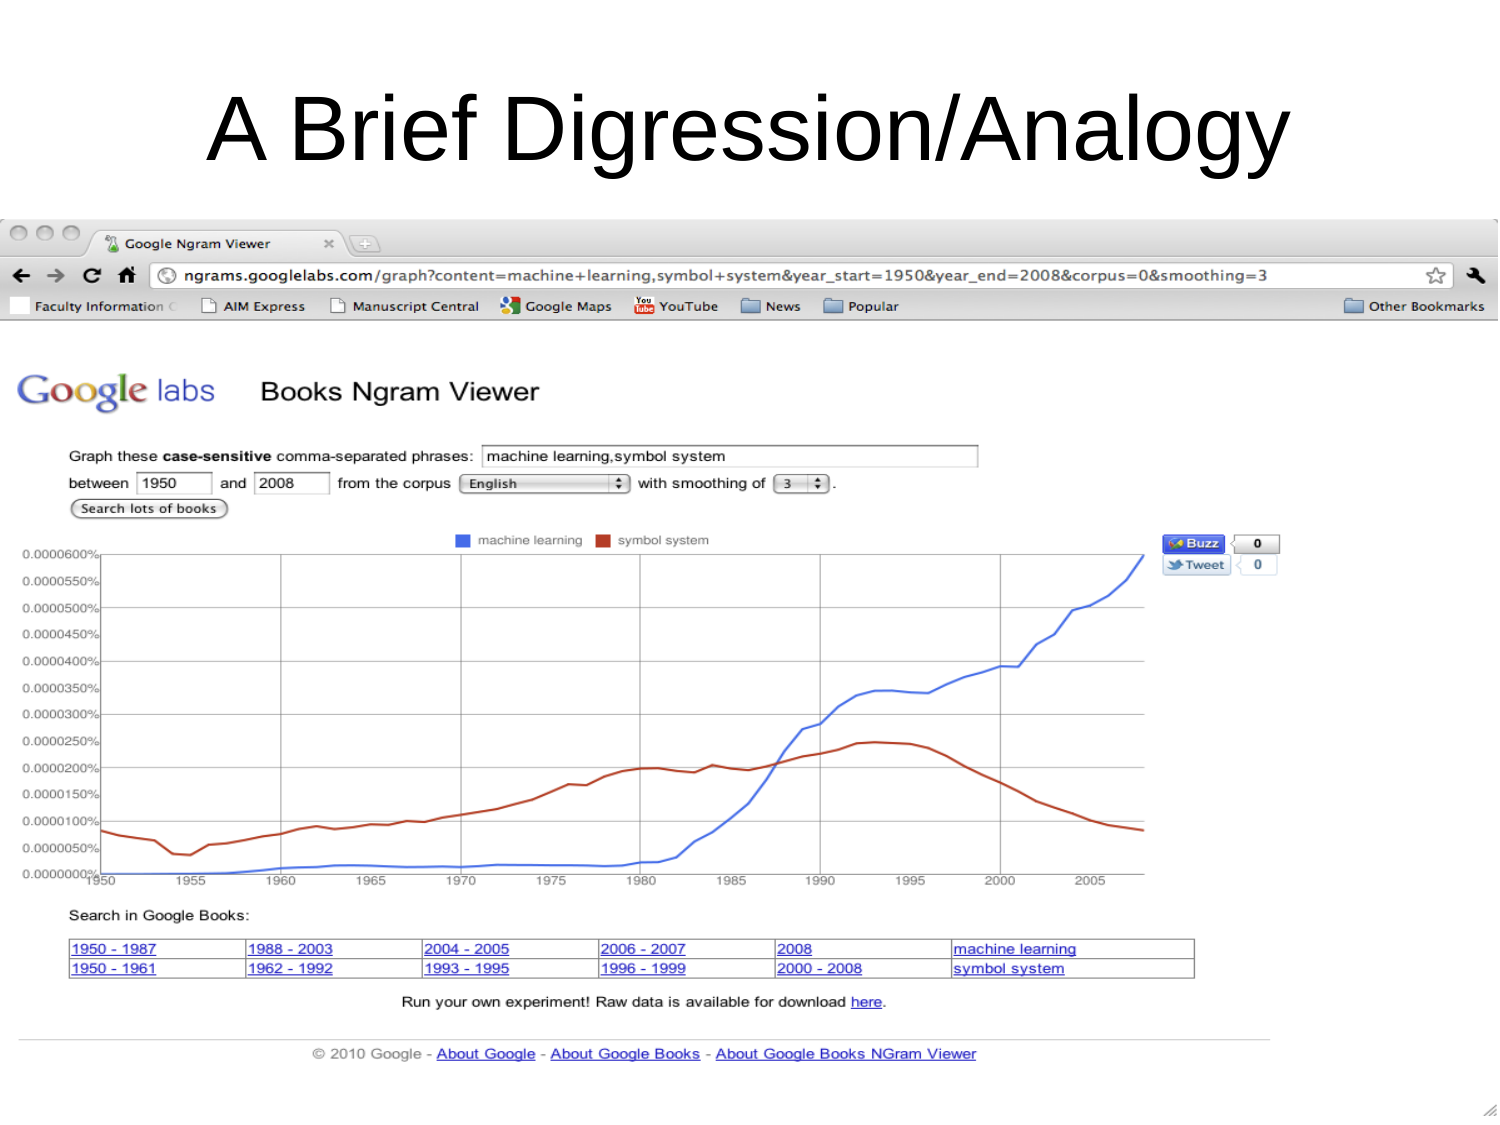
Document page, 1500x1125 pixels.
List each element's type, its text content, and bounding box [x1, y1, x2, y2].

title A Brief Digression/Analogy [112, 30, 1388, 219]
picture [0, 219, 1498, 1118]
